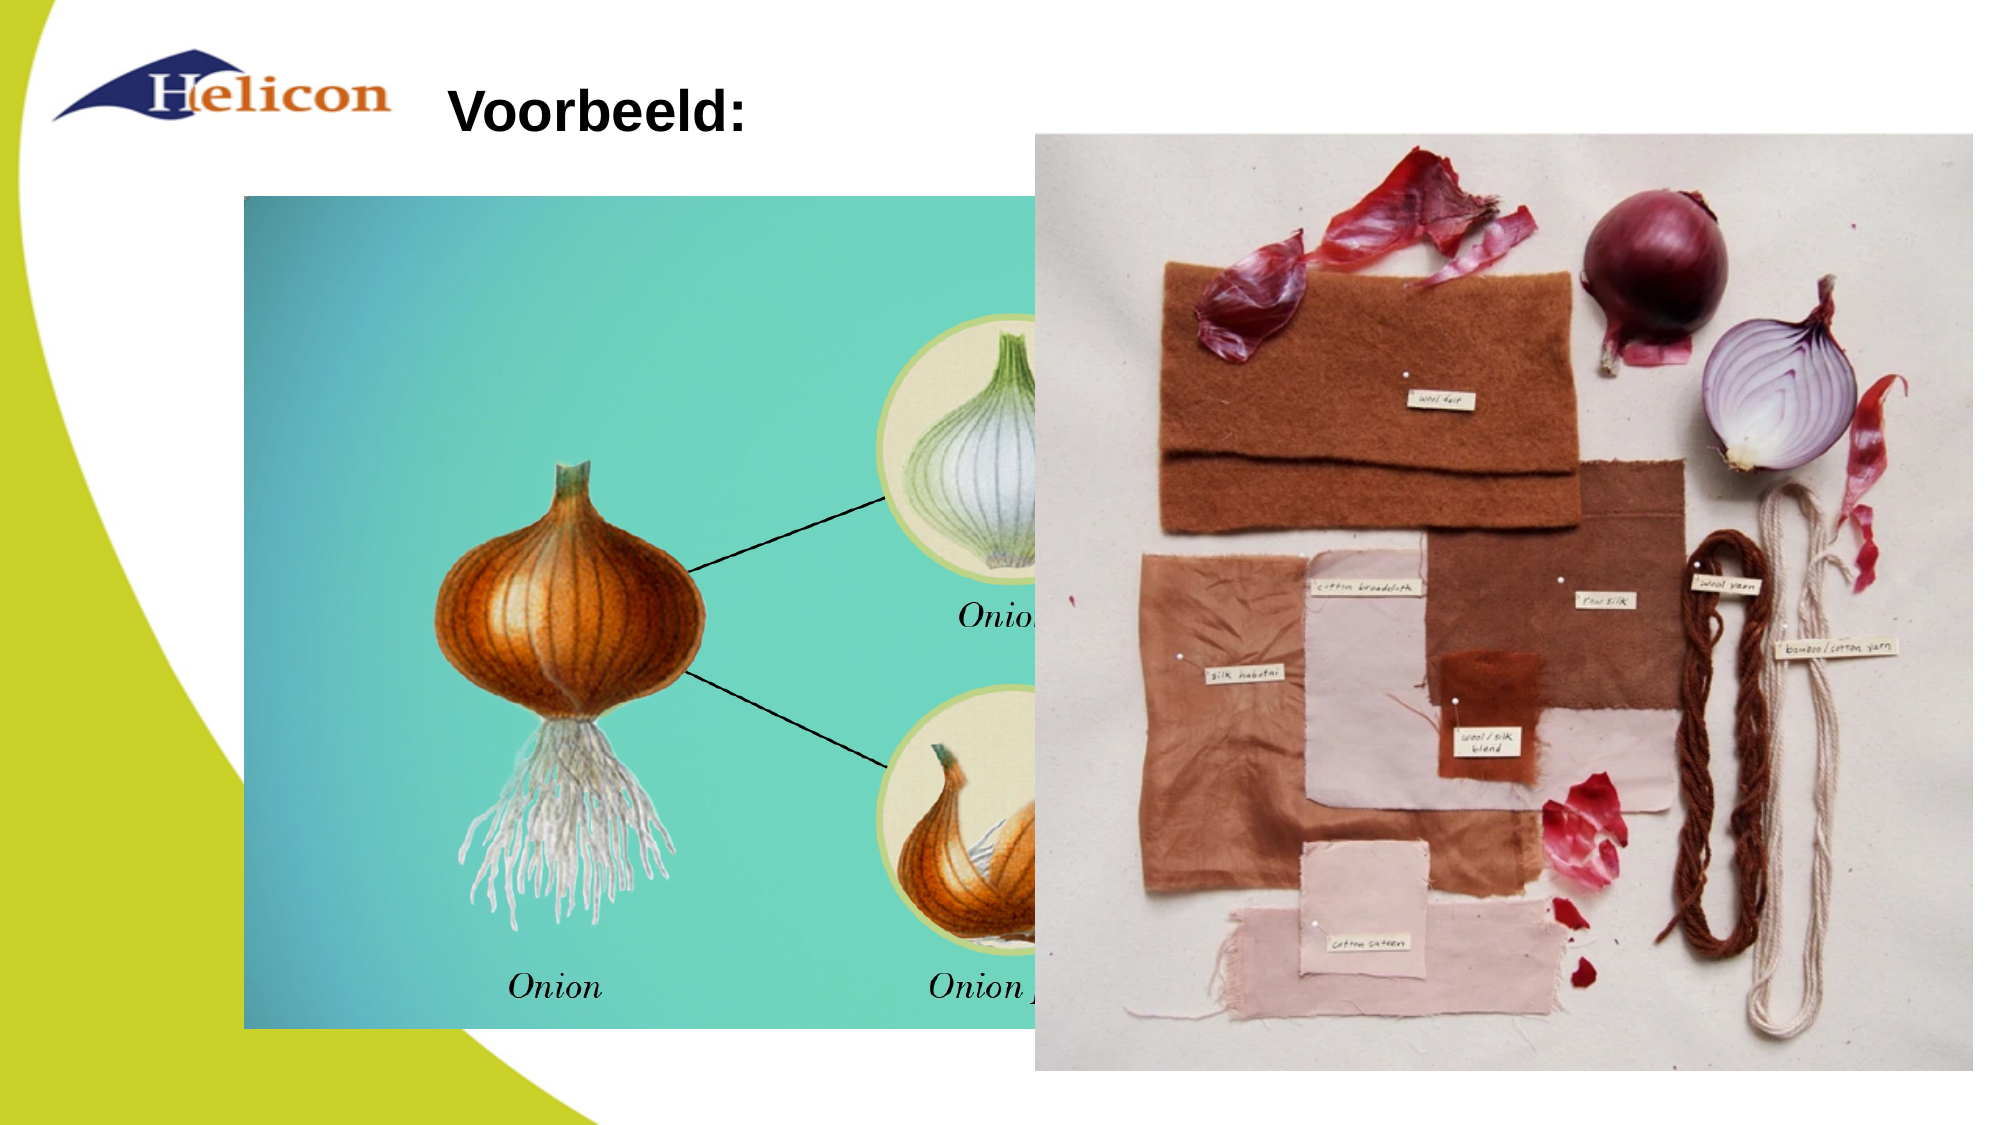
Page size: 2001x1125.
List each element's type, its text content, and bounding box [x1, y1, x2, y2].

picture [0, 0, 2000, 1125]
title Voorbeeld: [432, 54, 1887, 161]
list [243, 195, 1030, 1030]
